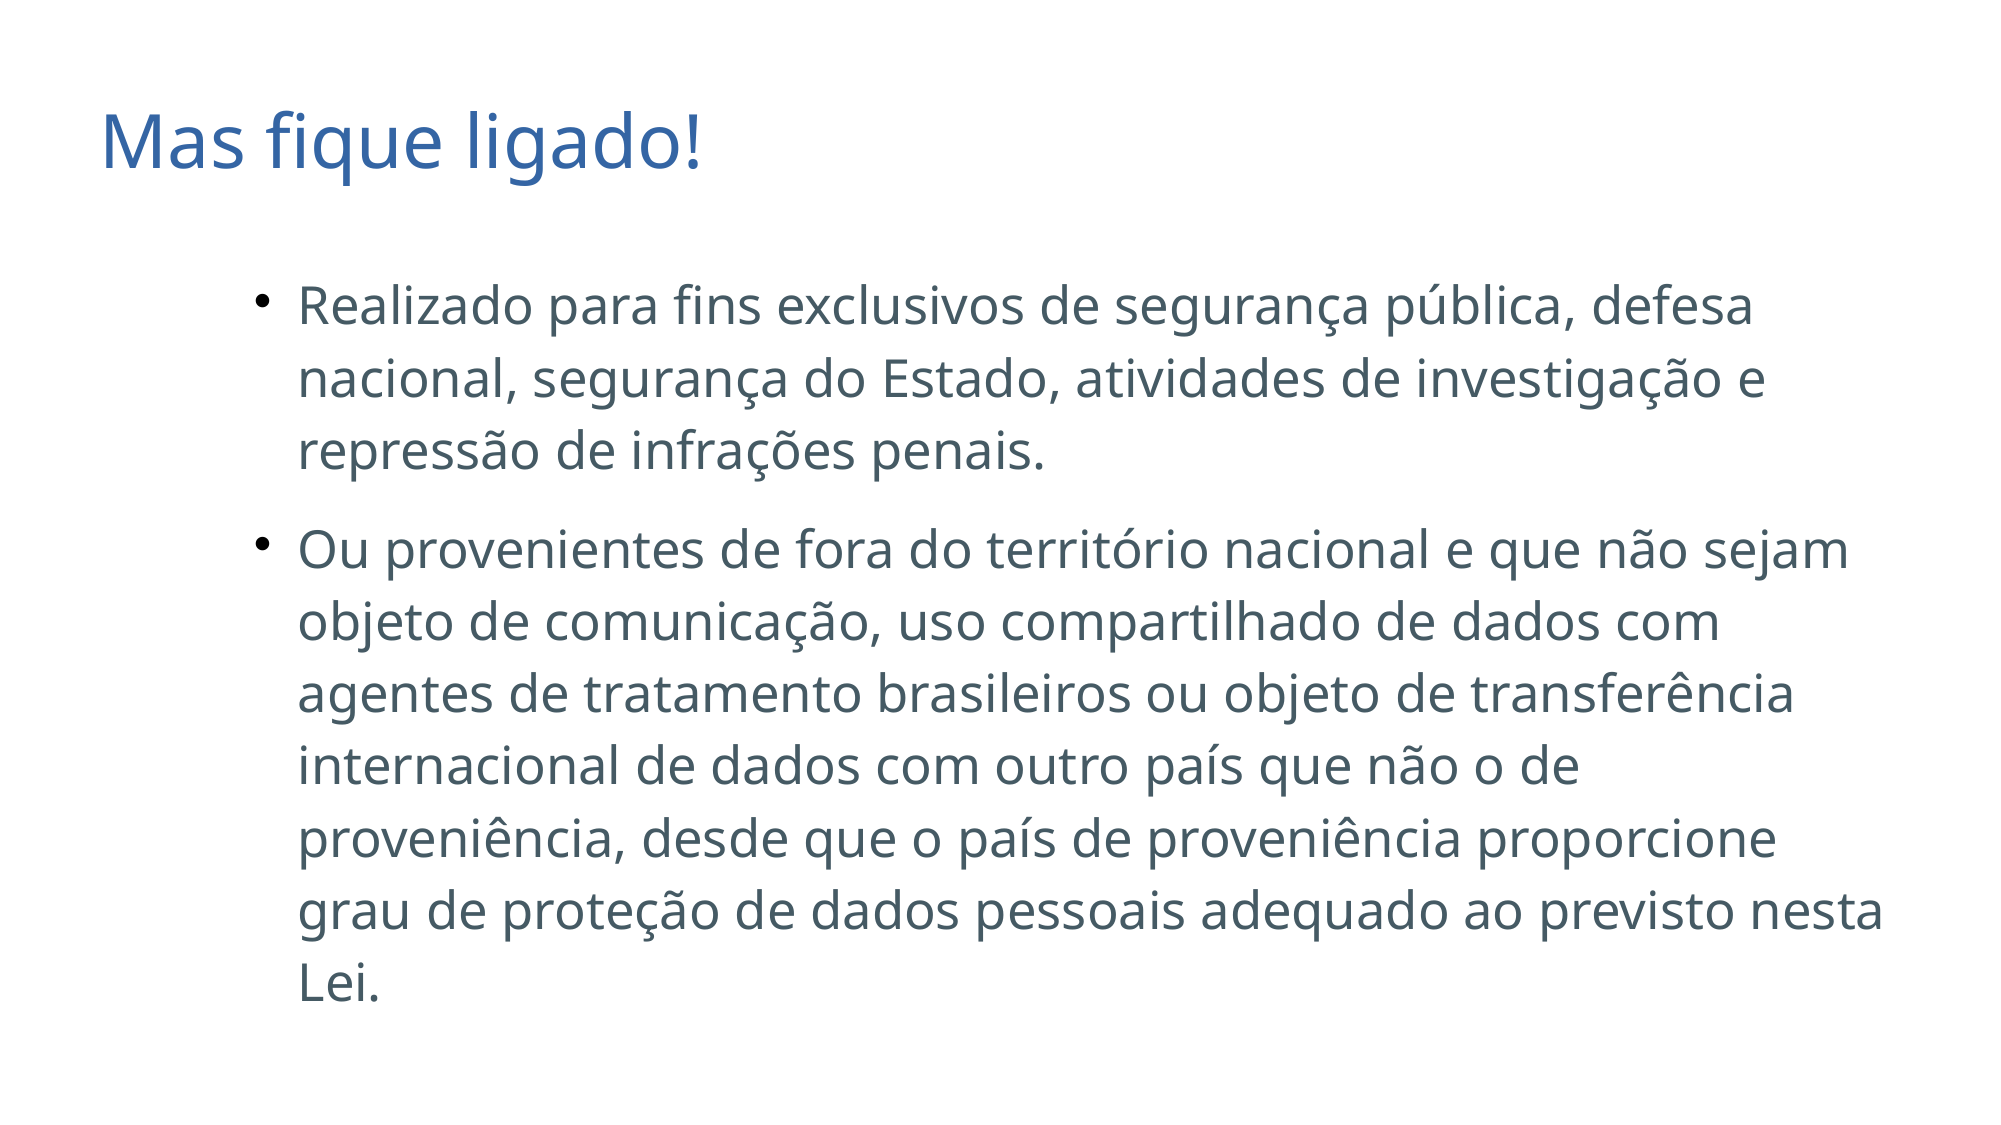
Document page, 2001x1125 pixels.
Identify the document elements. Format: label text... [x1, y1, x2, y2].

text_box Realizado para fins exclusivos de segurança pública, defesa nacional, segurança do Estado, atividades de investigação e repressão de infrações penais. Ou provenientes de fora do território nacional e que não sejam objeto de comunicação, uso compartilhado de dados com agentes de tratamento brasileiros ou objeto de transferência internacional de dados com outro país que não o de proveniência, desde que o país de proveniência proporcione grau de proteção de dados pessoais adequado ao previsto nesta Lei. [35, 263, 1900, 1016]
text_box Mas fique ligado! [99, 44, 1900, 233]
